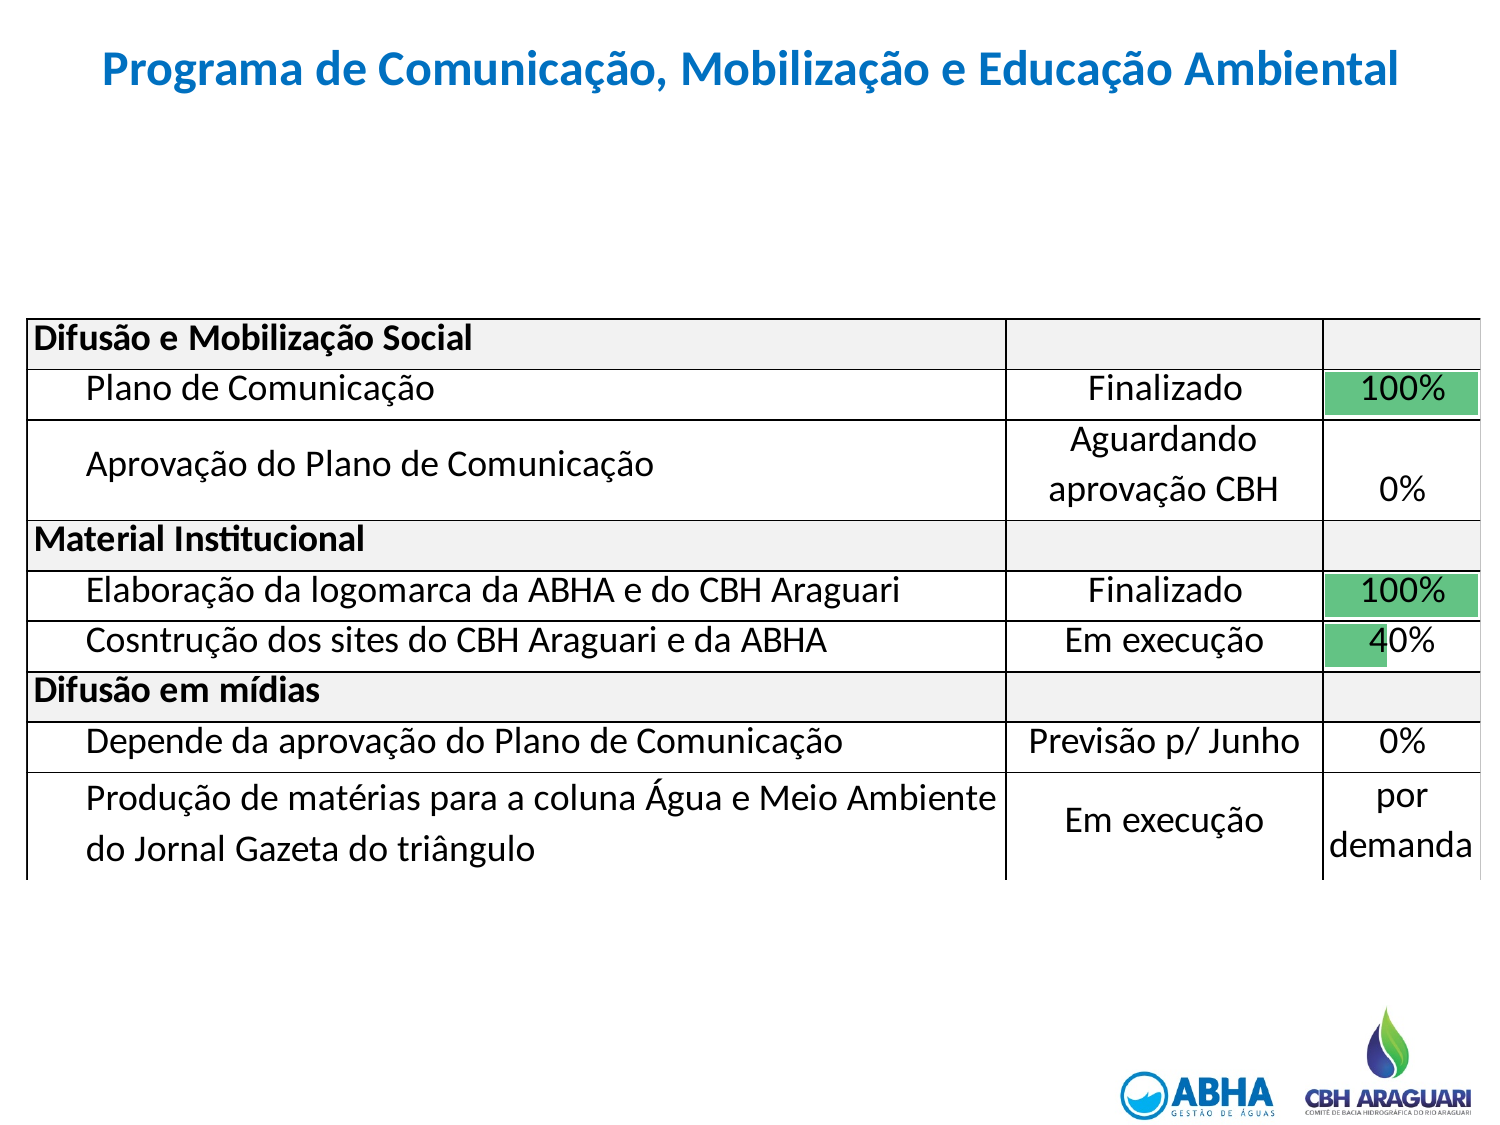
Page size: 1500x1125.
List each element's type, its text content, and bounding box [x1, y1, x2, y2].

picture [26, 317, 1483, 882]
picture [1104, 1057, 1290, 1125]
picture [1304, 1005, 1471, 1115]
title Programa de Comunicação, Mobilização e Educação Ambiental [76, 30, 1427, 100]
